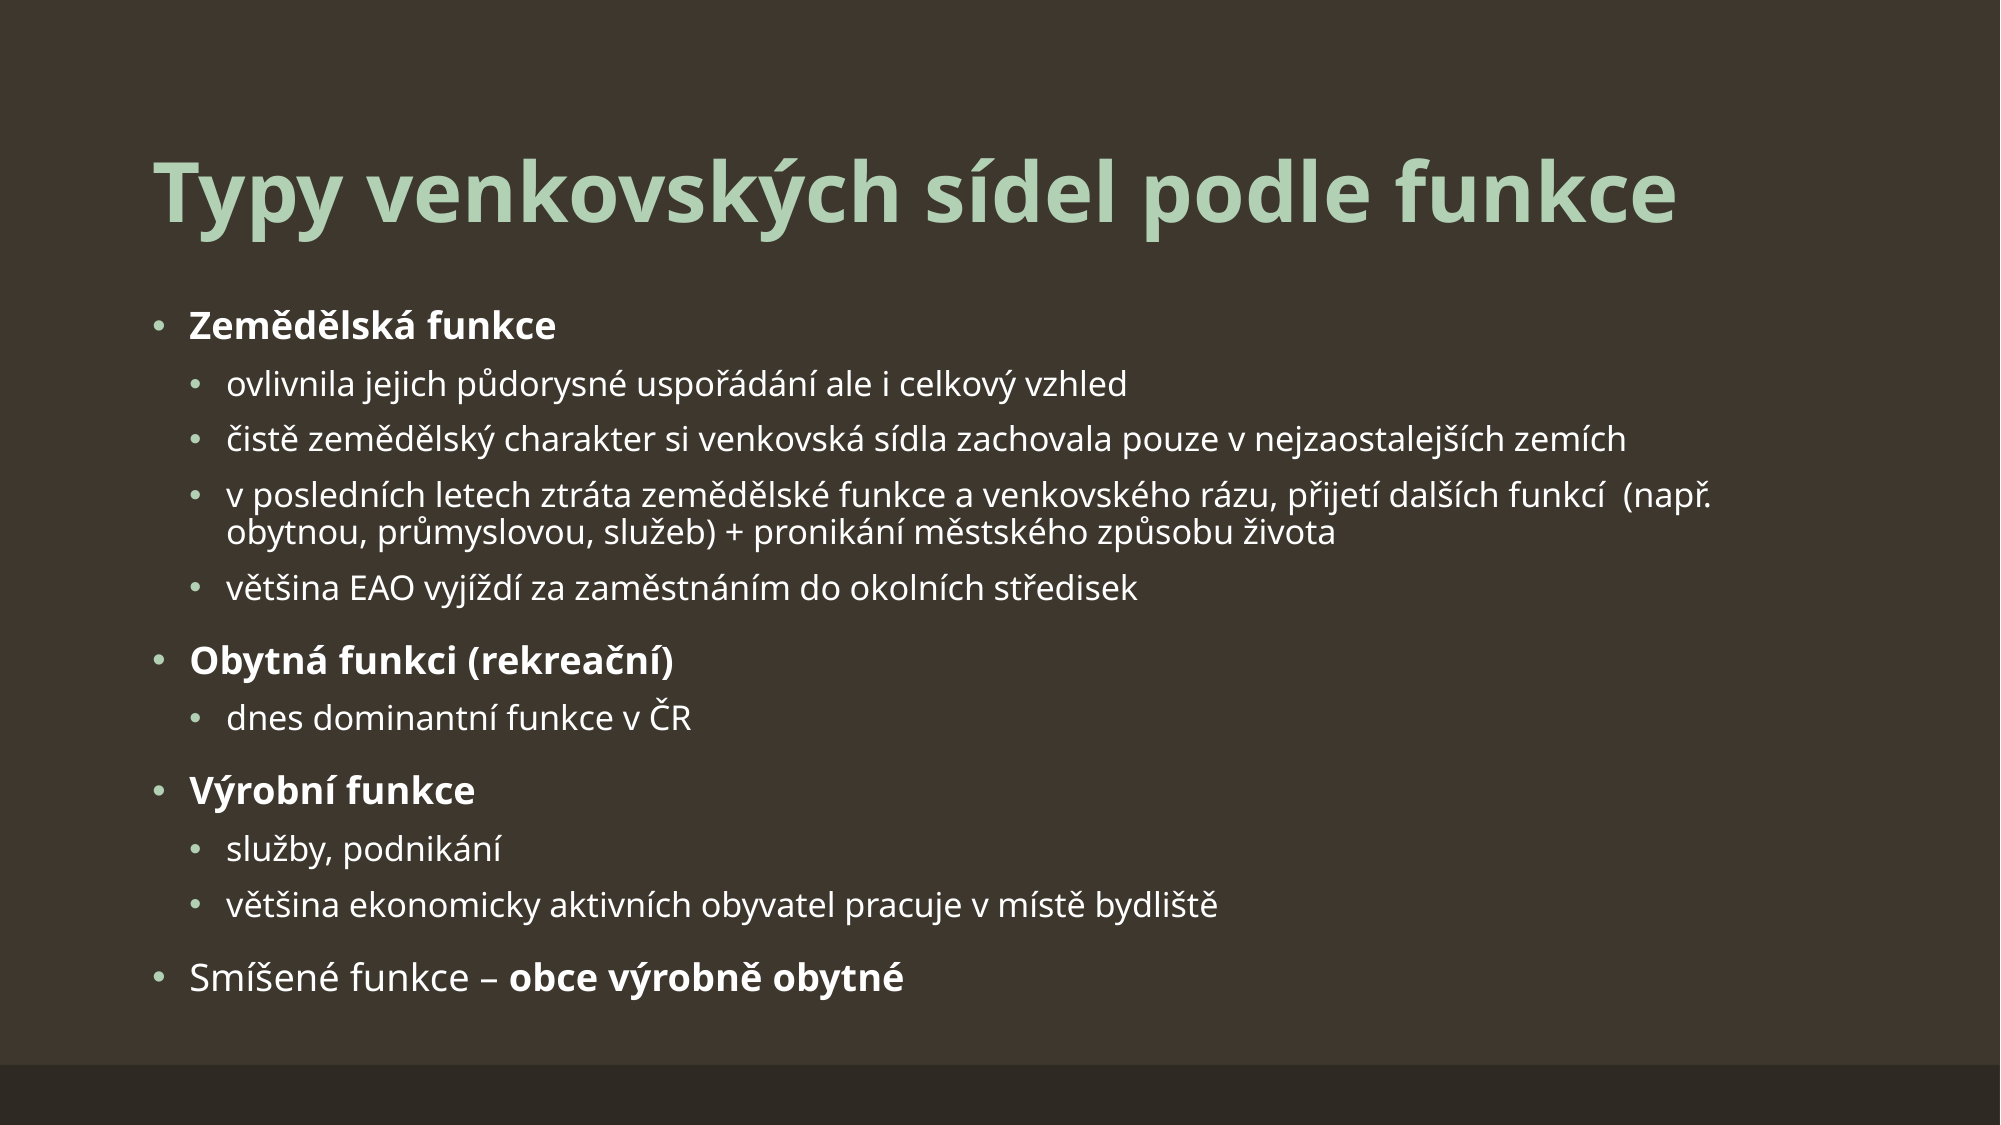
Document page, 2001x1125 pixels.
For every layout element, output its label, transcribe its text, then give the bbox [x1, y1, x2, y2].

list Zemědělská funkce ovlivnila jejich půdorysné uspořádání ale i celkový vzhled čistě zemědělský charakter si venkovská sídla zachovala pouze v nejzaostalejších zemích v posledních letech ztráta zemědělské funkce a venkovského rázu, přijetí dalších funkcí (např. obytnou, průmyslovou, služeb) + pronikání městského způsobu života většina EAO vyjíždí za zaměstnáním do okolních středisek Obytná funkci (rekreační) dnes dominantní funkce v ČR Výrobní funkce služby, podnikání většina ekonomicky aktivních obyvatel pracuje v místě bydliště Smíšené funkce – obce výrobně obytné [137, 299, 1863, 1014]
title Typy venkovských sídel podle funkce [137, 59, 1863, 248]
